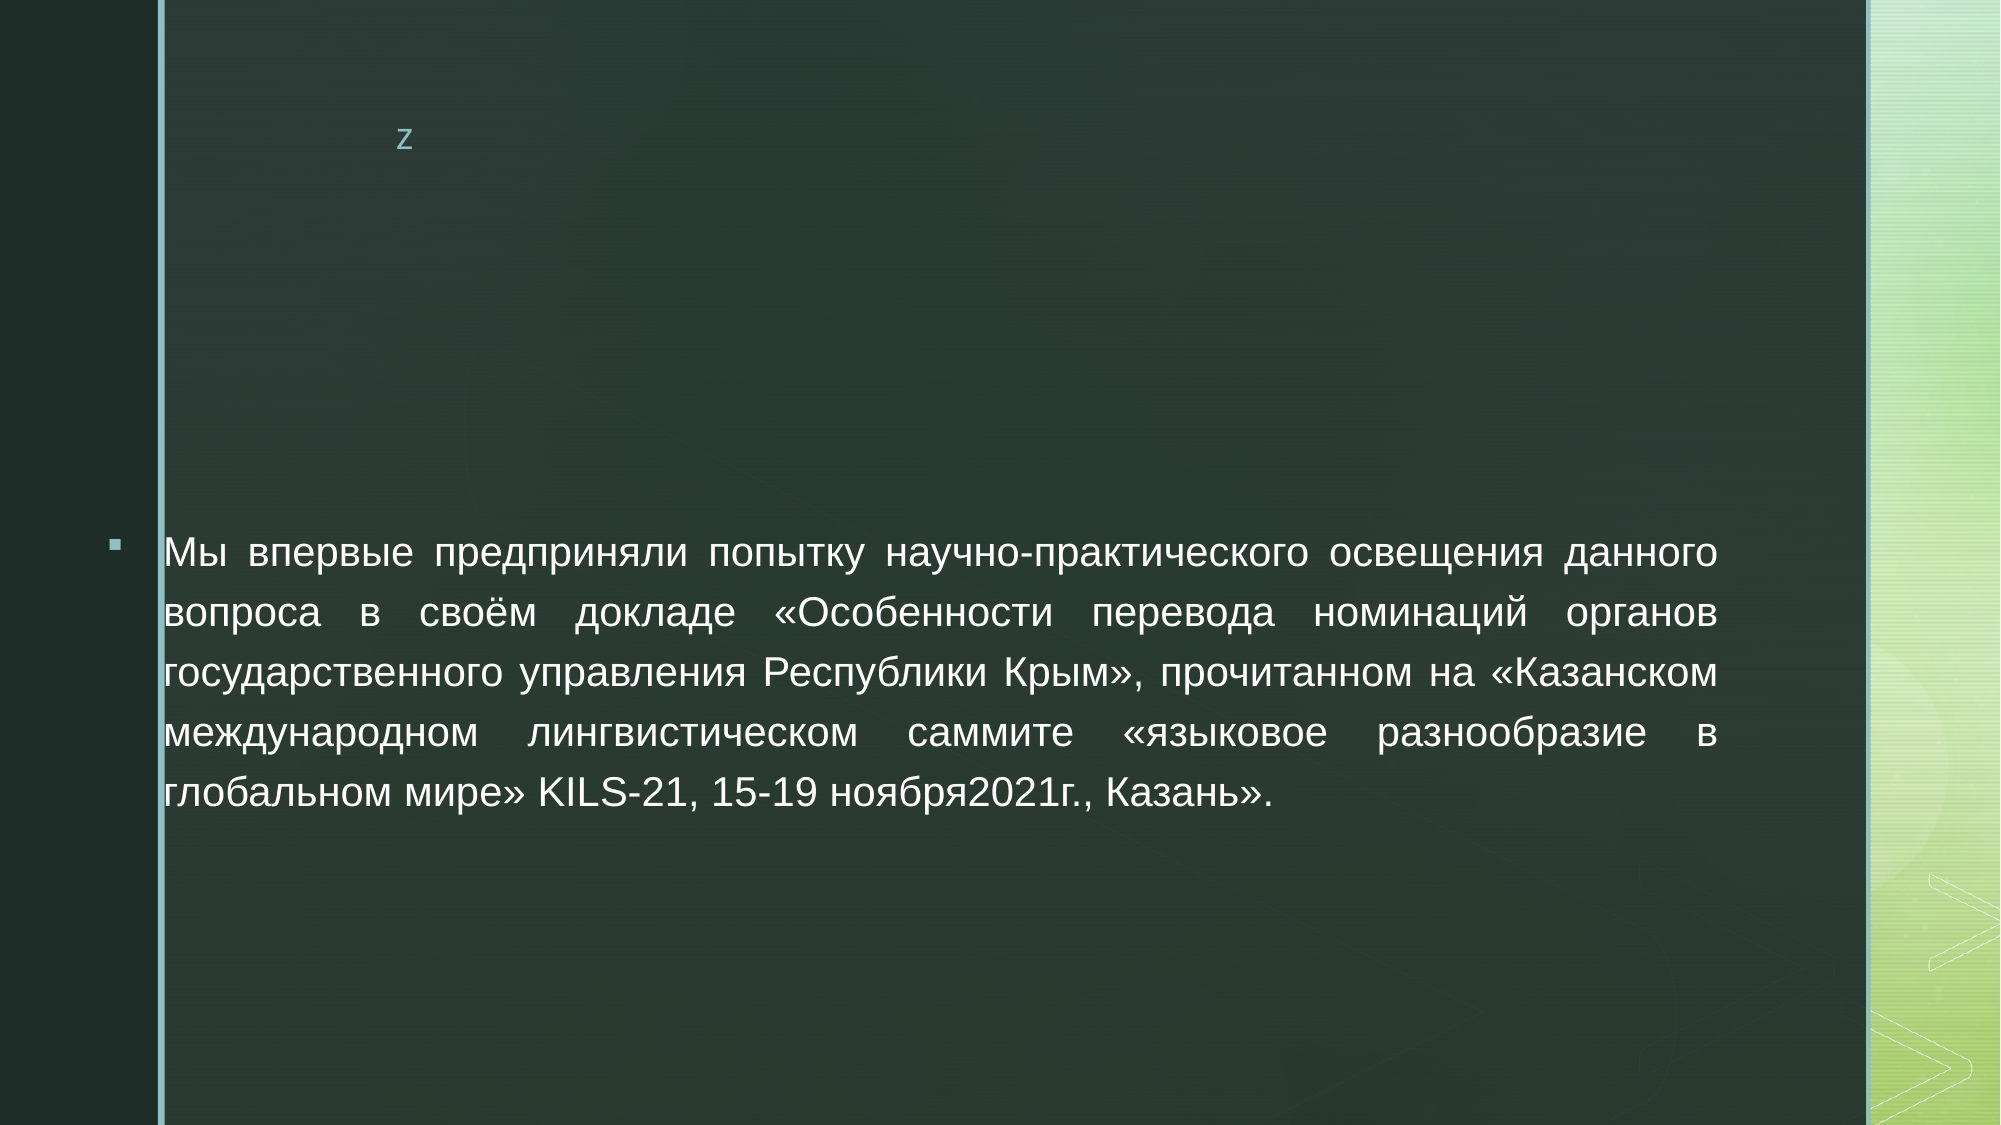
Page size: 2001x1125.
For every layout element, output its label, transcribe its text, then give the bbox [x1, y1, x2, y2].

picture [1871, 0, 2001, 1125]
list Мы впервые предприняли попытку научно-практического освещения данного вопроса в своём докладе «Особенности перевода номинаций органов государственного управления Республики Крым», прочитанном на «Казанском международном лингвистическом саммите «языковое разнообразие в глобальном мире» KILS-21, 15-19 ноября2021г., Казань». [91, 336, 1734, 993]
